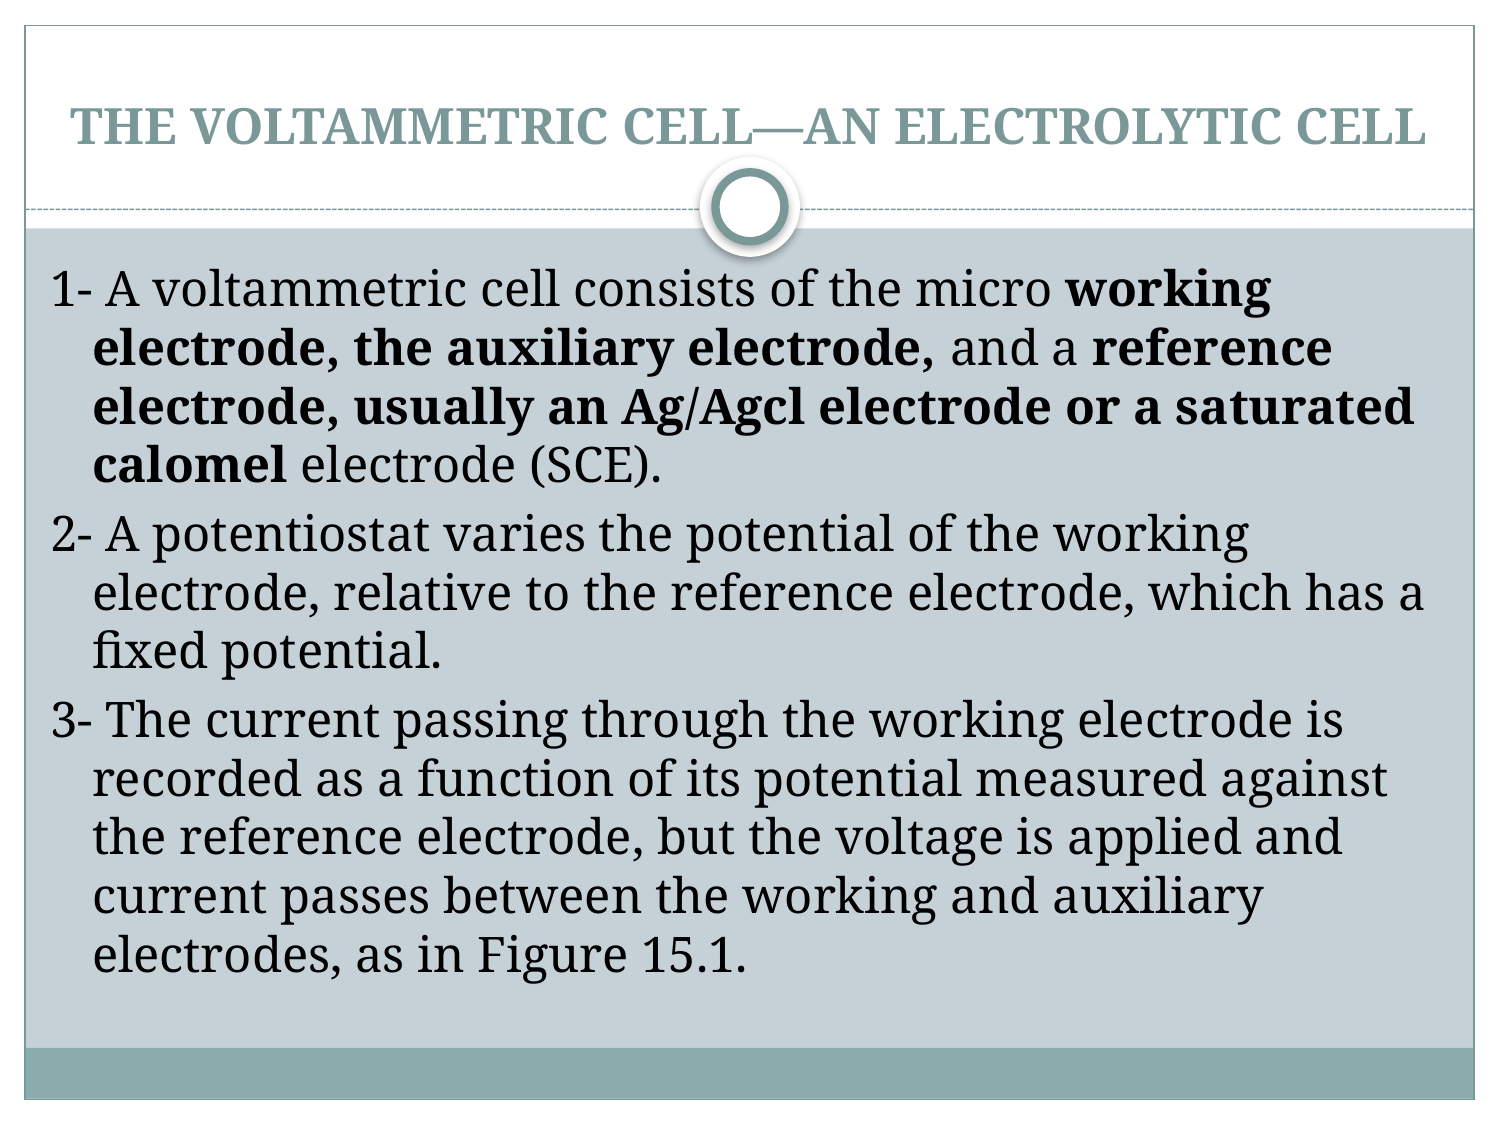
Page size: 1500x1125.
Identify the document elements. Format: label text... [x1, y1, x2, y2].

title THE VOLTAMMETRIC CELL—AN ELECTROLYTIC CELL [49, 37, 1450, 162]
list 1- A voltammetric cell consists of the micro working electrode, the auxiliary electrode, and a reference electrode, usually an Ag/Agcl electrode or a saturated calomel electrode (SCE). 2- A potentiostat varies the potential of the working electrode, relative to the reference electrode, which has a fixed potential. 3- The current passing through the working electrode is recorded as a function of its potential measured against the reference electrode, but the voltage is applied and current passes between the working and auxiliary electrodes, as in Figure 15.1. [35, 250, 1465, 1001]
